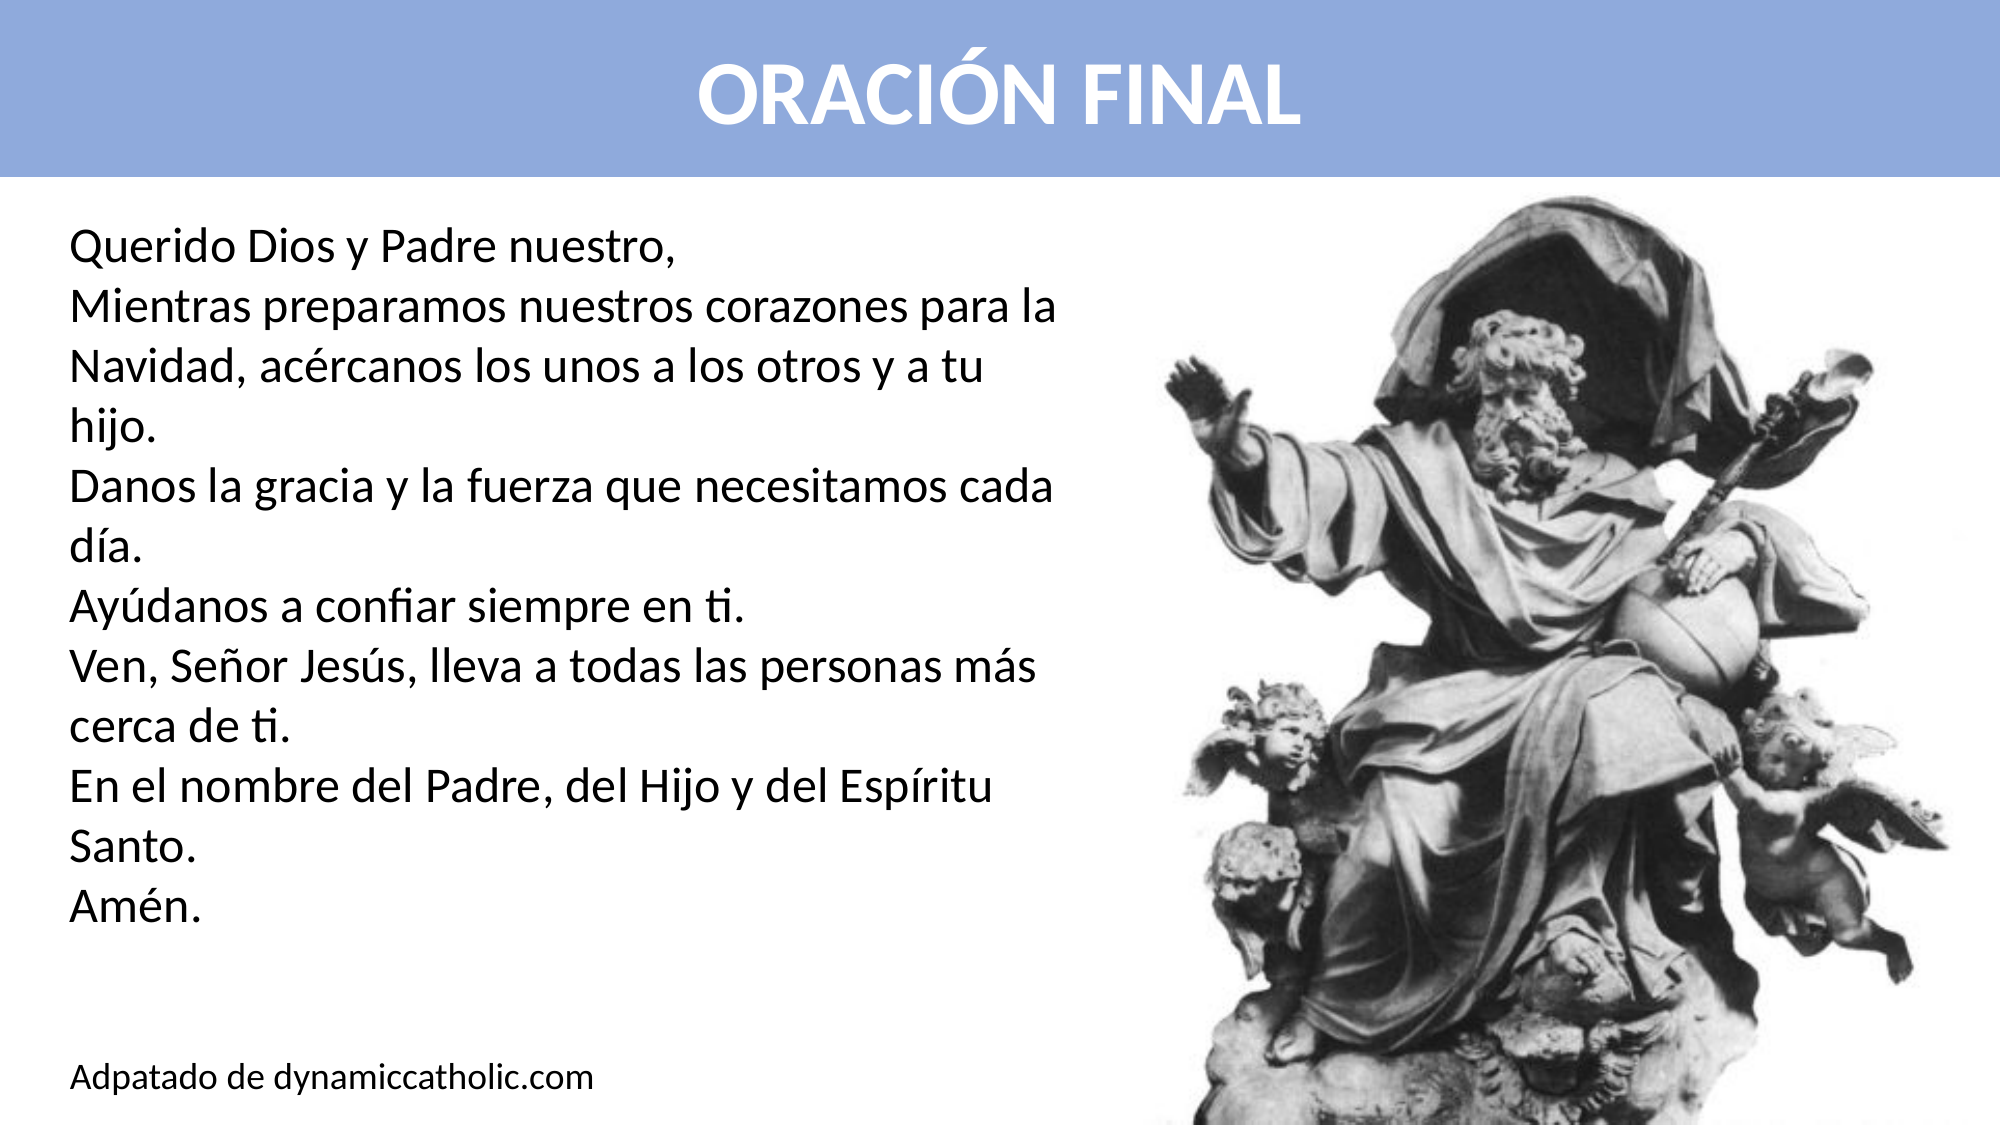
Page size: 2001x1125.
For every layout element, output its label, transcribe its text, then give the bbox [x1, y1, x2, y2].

text_box Querido Dios y Padre nuestro, Mientras preparamos nuestros corazones para la Navidad, acércanos los unos a los otros y a tu hijo. Danos la gracia y la fuerza que necesitamos cada día. Ayúdanos a confiar siempre en ti. Ven, Señor Jesús, lleva a todas las personas más cerca de ti. En el nombre del Padre, del Hijo y del Espíritu Santo. Amén. Adpatado de dynamiccatholic.com [54, 204, 1099, 1105]
text_box [0, 0, 2000, 178]
picture [1140, 192, 1968, 1125]
text_box ORACIÓN FINAL [386, 25, 1614, 151]
